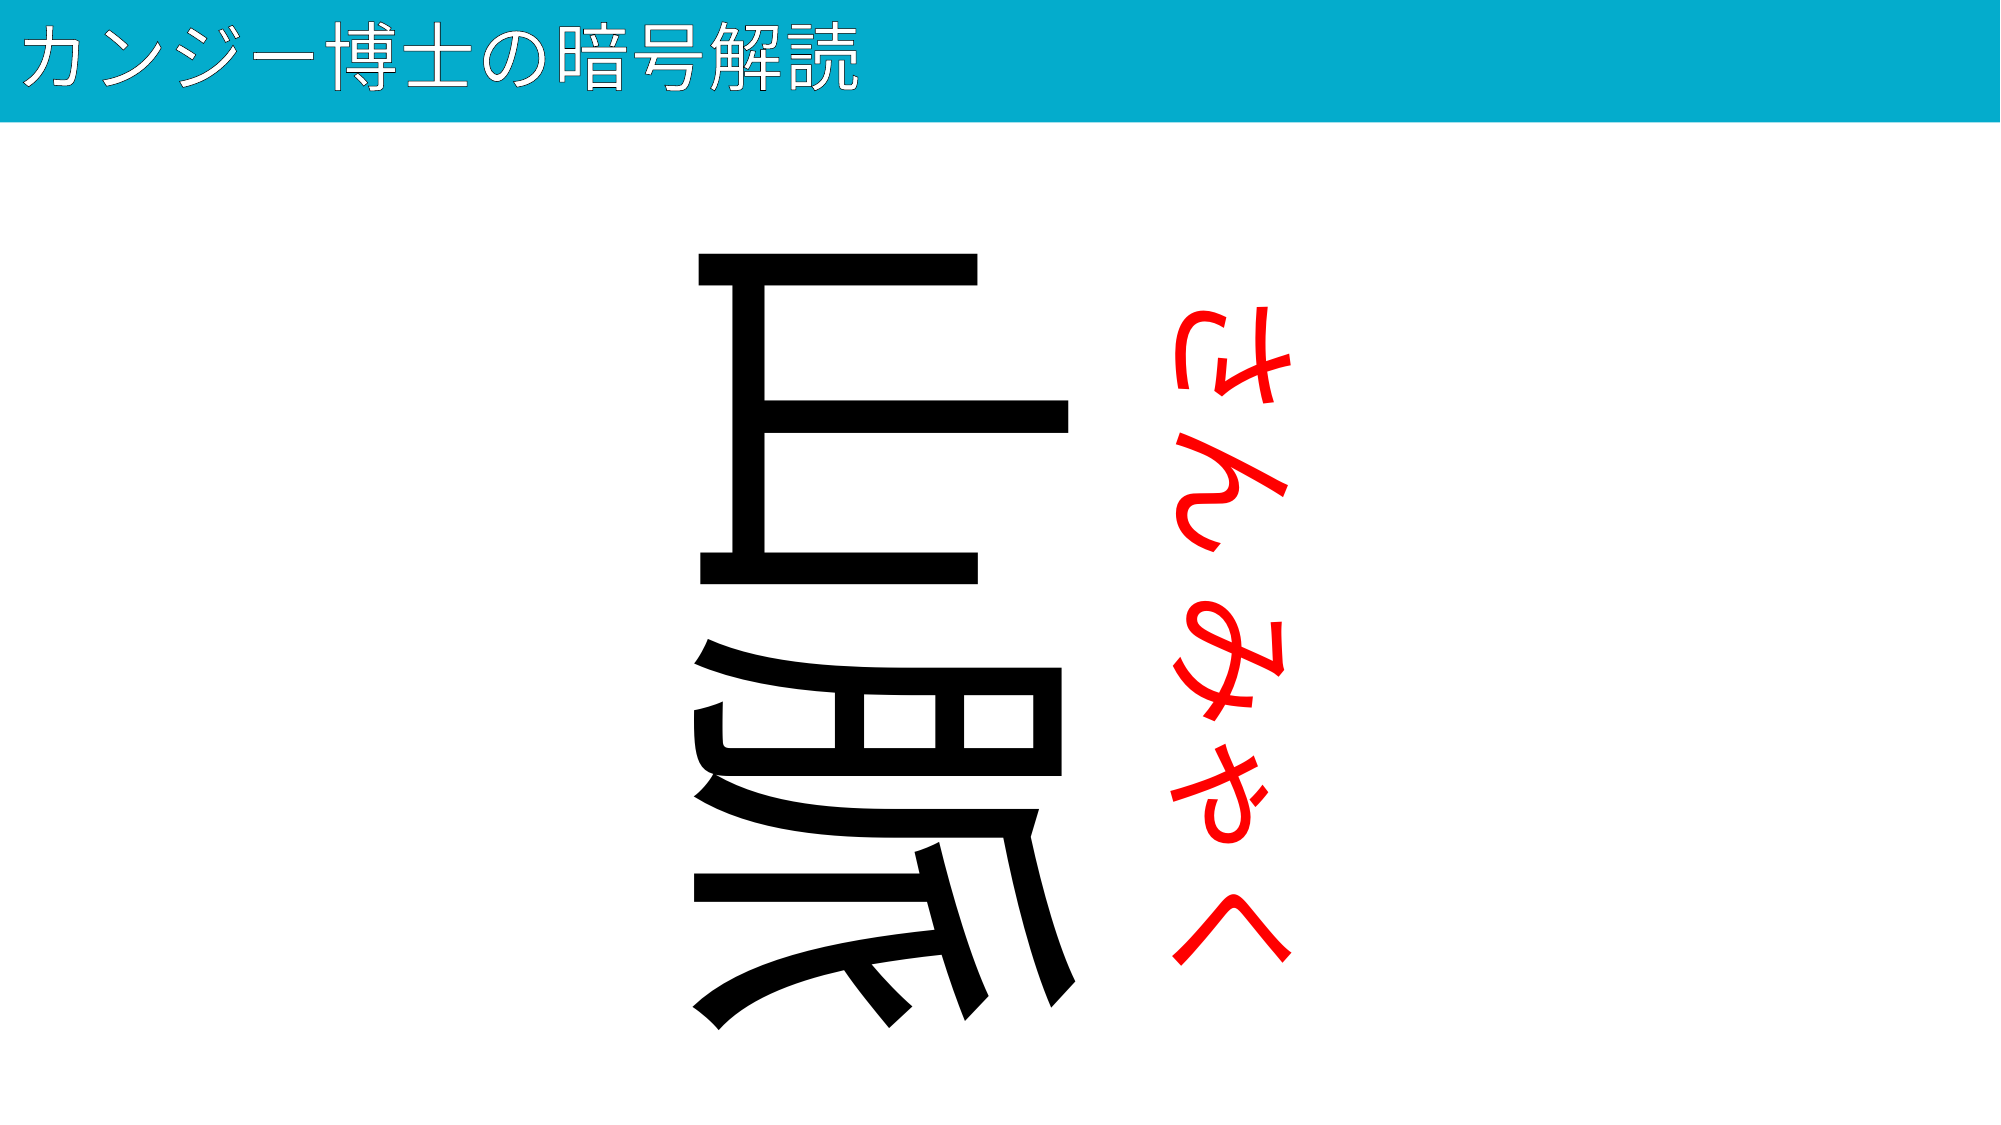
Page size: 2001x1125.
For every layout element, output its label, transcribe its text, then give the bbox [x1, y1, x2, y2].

text_box さん みゃく [1129, 270, 1327, 1050]
slide_number 49 [1712, 0, 2000, 123]
text_box 山脈 [616, 195, 1152, 1125]
title カンジー博士の暗号解読 [0, 0, 1712, 123]
